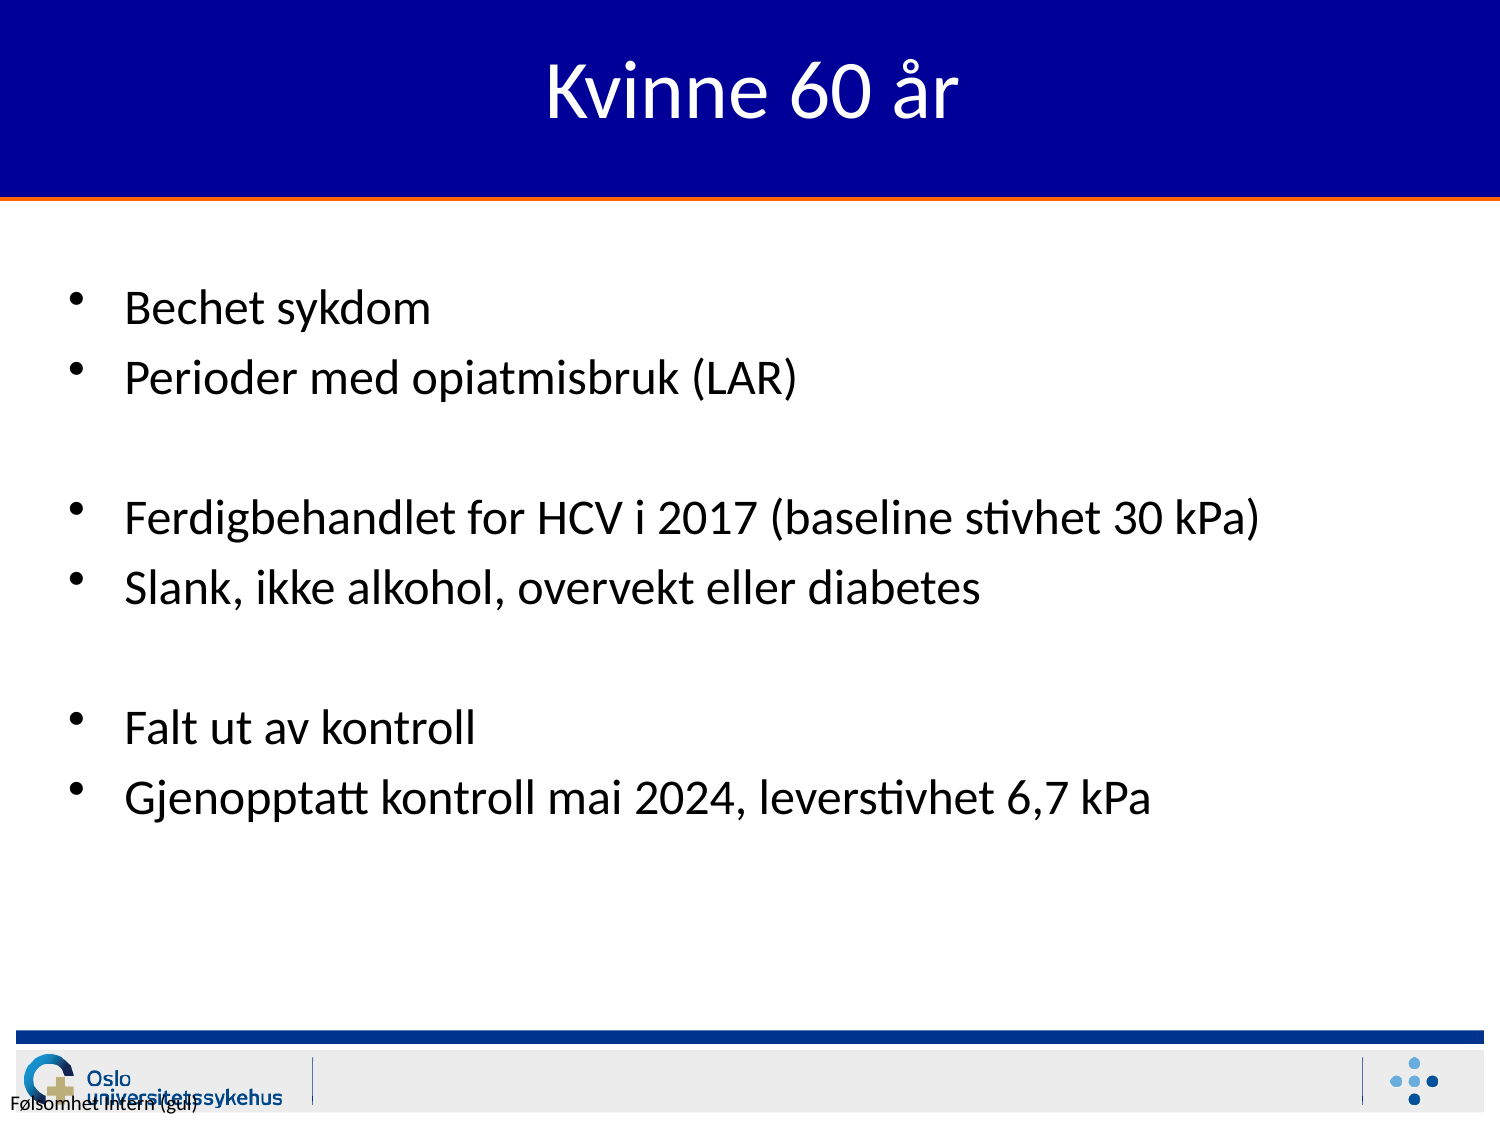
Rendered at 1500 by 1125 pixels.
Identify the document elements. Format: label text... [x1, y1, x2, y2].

text_box Kvinne 60 år [0, 0, 1500, 200]
list Bechet sykdom Perioder med opiatmisbruk (LAR) Ferdigbehandlet for HCV i 2017 (baseline stivhet 30 kPa) Slank, ikke alkohol, overvekt eller diabetes Falt ut av kontroll Gjenopptatt kontroll mai 2024, leverstivhet 6,7 kPa [53, 267, 1447, 1000]
picture [24, 1054, 282, 1108]
picture [1390, 1057, 1438, 1105]
